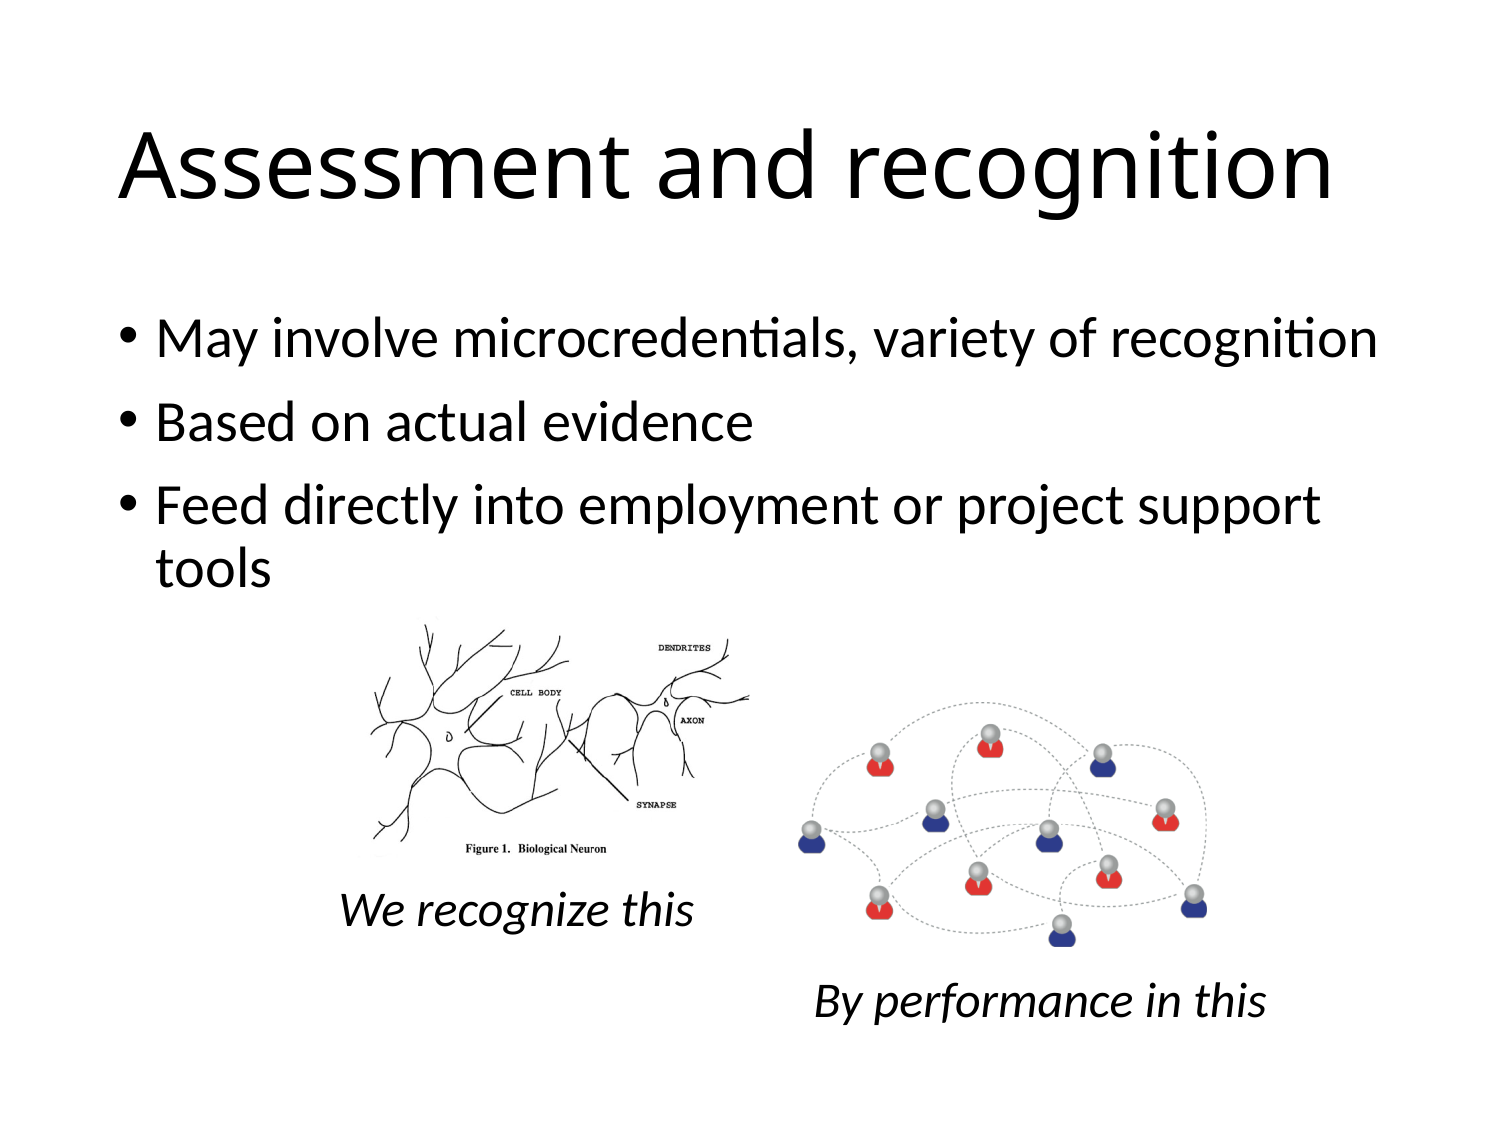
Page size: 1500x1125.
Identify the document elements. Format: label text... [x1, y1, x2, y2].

title Assessment and recognition [103, 59, 1397, 278]
picture [355, 616, 750, 858]
text_box By performance in this [798, 959, 1364, 1035]
list May involve microcredentials, variety of recognition Based on actual evidence Feed directly into employment or project support tools [103, 299, 1397, 1014]
picture [798, 702, 1207, 947]
text_box We recognize this [323, 868, 743, 944]
